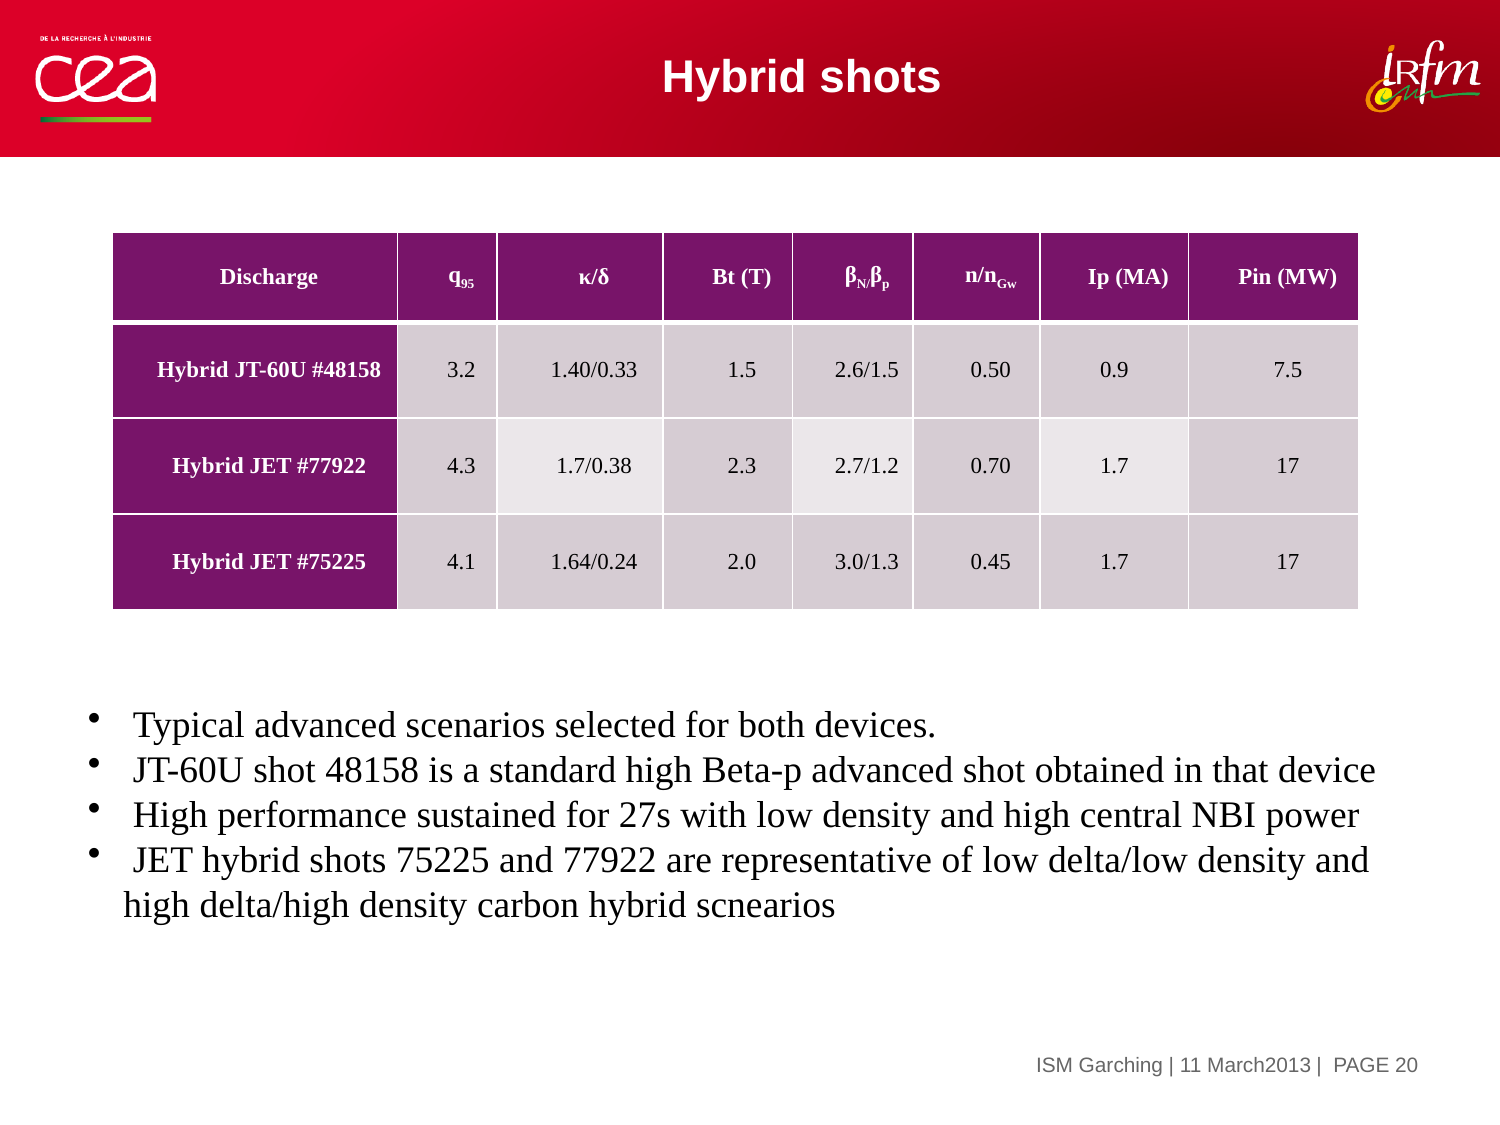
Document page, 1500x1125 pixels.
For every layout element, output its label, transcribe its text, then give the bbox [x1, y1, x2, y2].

table_header Discharge [113, 233, 397, 320]
table_cell 4.3 [398, 419, 496, 513]
table_cell 2.6/1.5 [793, 325, 912, 417]
table_cell Hybrid JT-60U #48158 [113, 325, 397, 417]
table_cell 0.9 [1041, 325, 1188, 417]
table_header Ip (MA) [1041, 233, 1188, 320]
table_cell 1.7/0.38 [498, 419, 662, 513]
table_cell 2.3 [664, 419, 792, 513]
table_header n/nGw [914, 233, 1039, 320]
footer ISM Garching | 11 March2013 [336, 1034, 1311, 1095]
table_header Bt (T) [664, 233, 792, 320]
table_cell 4.1 [398, 515, 496, 609]
table_cell 1.40/0.33 [498, 325, 662, 417]
slide_number | PAGE 20 [1316, 1034, 1500, 1094]
text_box Typical advanced scenarios selected for both devices. JT-60U shot 48158 is a standard high Beta-p advanced shot obtained in that device High performance sustained for 27s with low density and high central NBI power JET hybrid shots 75225 and 77922 are representative of low delta/low density and high delta/high density carbon hybrid scnearios [73, 692, 1394, 933]
table_header Pin (MW) [1189, 233, 1358, 320]
table_header κ/δ [498, 233, 662, 320]
table_cell 1.7 [1041, 515, 1188, 609]
table_cell 2.7/1.2 [793, 419, 912, 513]
table_cell 0.45 [914, 515, 1039, 609]
table_header βN/βp [793, 233, 912, 320]
table_cell Hybrid JET #75225 [113, 515, 397, 609]
table_cell Hybrid JET #77922 [113, 419, 397, 513]
table_cell 1.64/0.24 [498, 515, 662, 609]
table_cell 3.2 [398, 325, 496, 417]
table_cell 0.70 [914, 419, 1039, 513]
table_cell 1.5 [664, 325, 792, 417]
table_cell 2.0 [664, 515, 792, 609]
table_cell 1.7 [1041, 419, 1188, 513]
table_cell 3.0/1.3 [793, 515, 912, 609]
picture [0, 0, 1500, 157]
table_cell 0.50 [914, 325, 1039, 417]
table_cell 7.5 [1189, 325, 1358, 417]
table_cell 17 [1189, 515, 1358, 609]
table_header q95 [398, 233, 496, 320]
text_box Hybrid shots [208, 0, 1396, 150]
table_cell 17 [1189, 419, 1358, 513]
